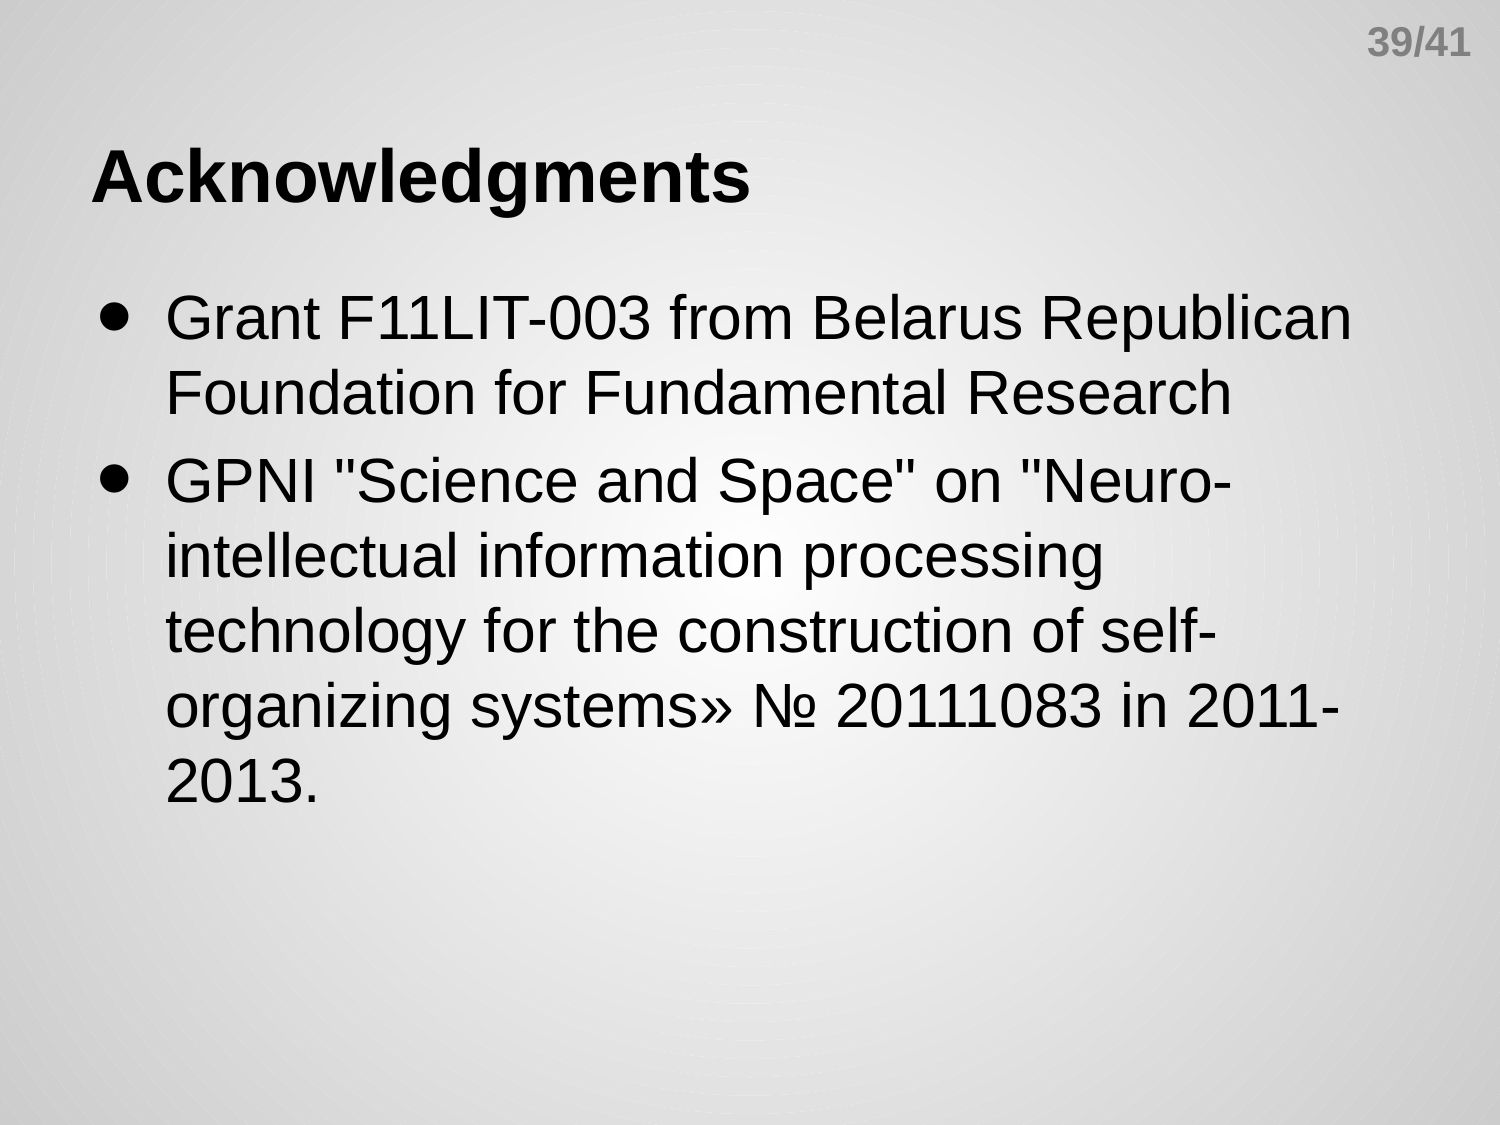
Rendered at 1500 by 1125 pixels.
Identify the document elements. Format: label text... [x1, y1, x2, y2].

title Acknowledgments [75, 45, 1425, 233]
list Grant F11LIT-003 from Belarus Republican Foundation for Fundamental Research GPNI "Science and Space" on "Neuro-intellectual information processing technology for the construction of self-organizing systems» № 20111083 in 2011-2013. [75, 262, 1425, 1078]
text_box 39/41 [1352, 7, 1500, 73]
